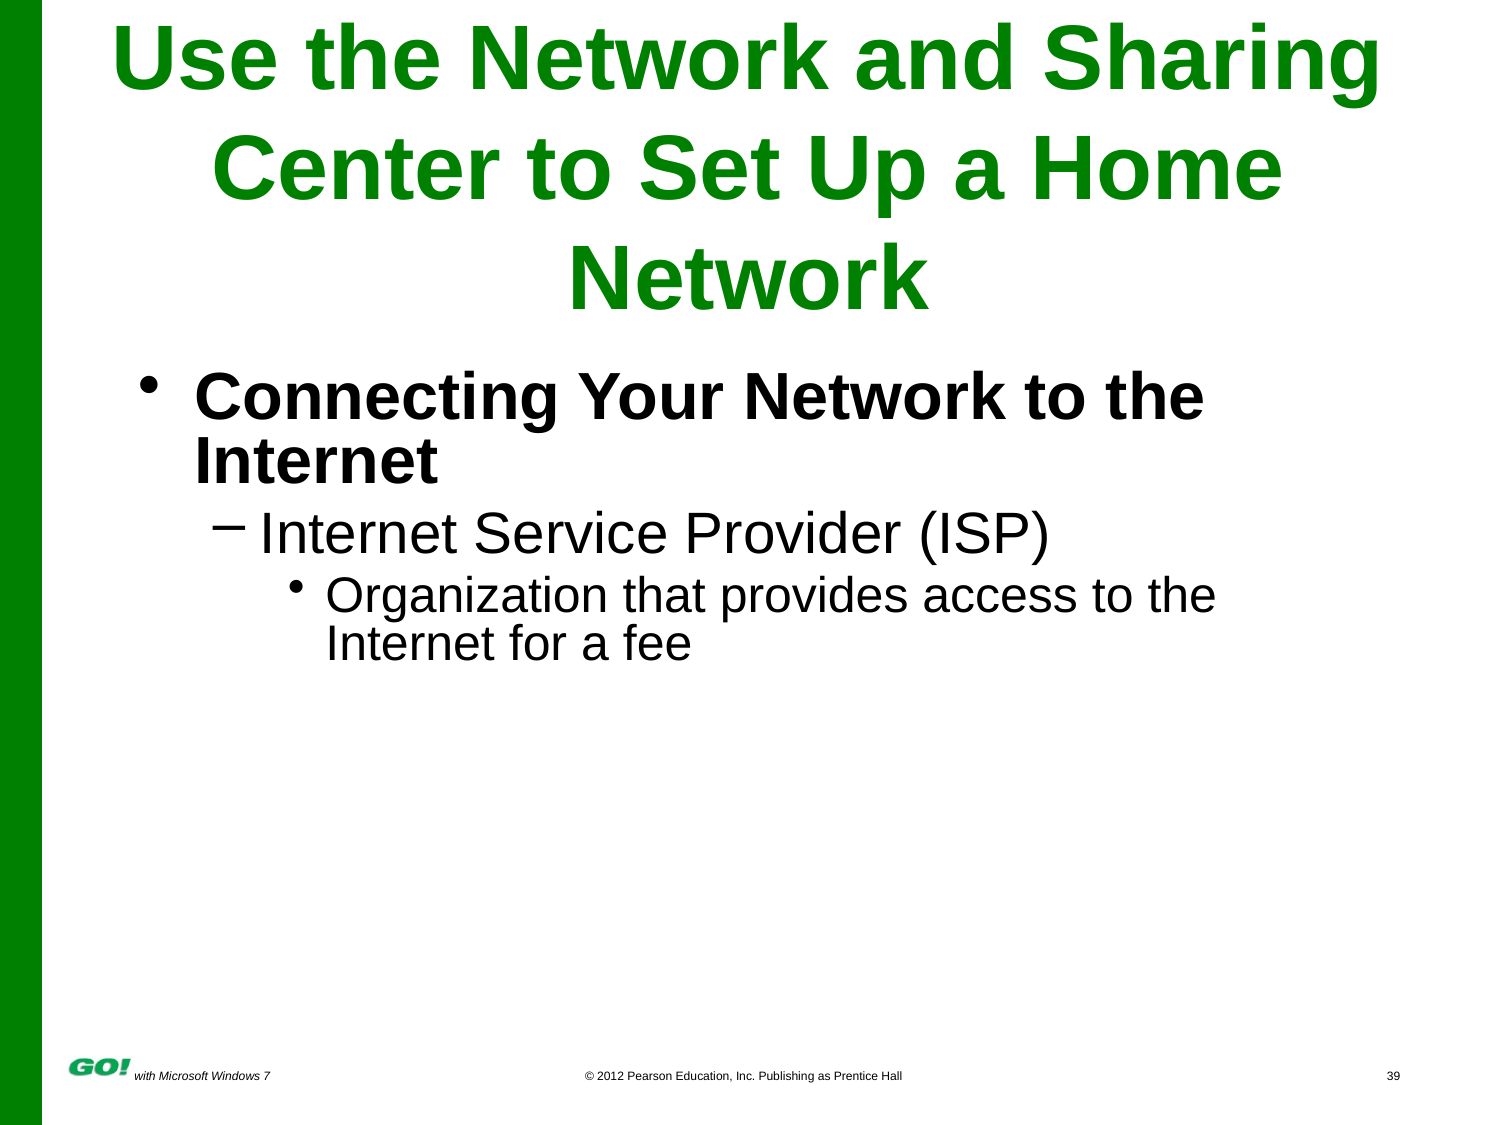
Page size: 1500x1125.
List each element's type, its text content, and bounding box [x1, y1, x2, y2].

list Connecting Your Network to the Internet Internet Service Provider (ISP) Organization that provides access to the Internet for a fee [122, 360, 1399, 1037]
title Use the Network and Sharing Center to Set Up a Home Network [73, 45, 1424, 281]
picture [62, 1049, 138, 1086]
